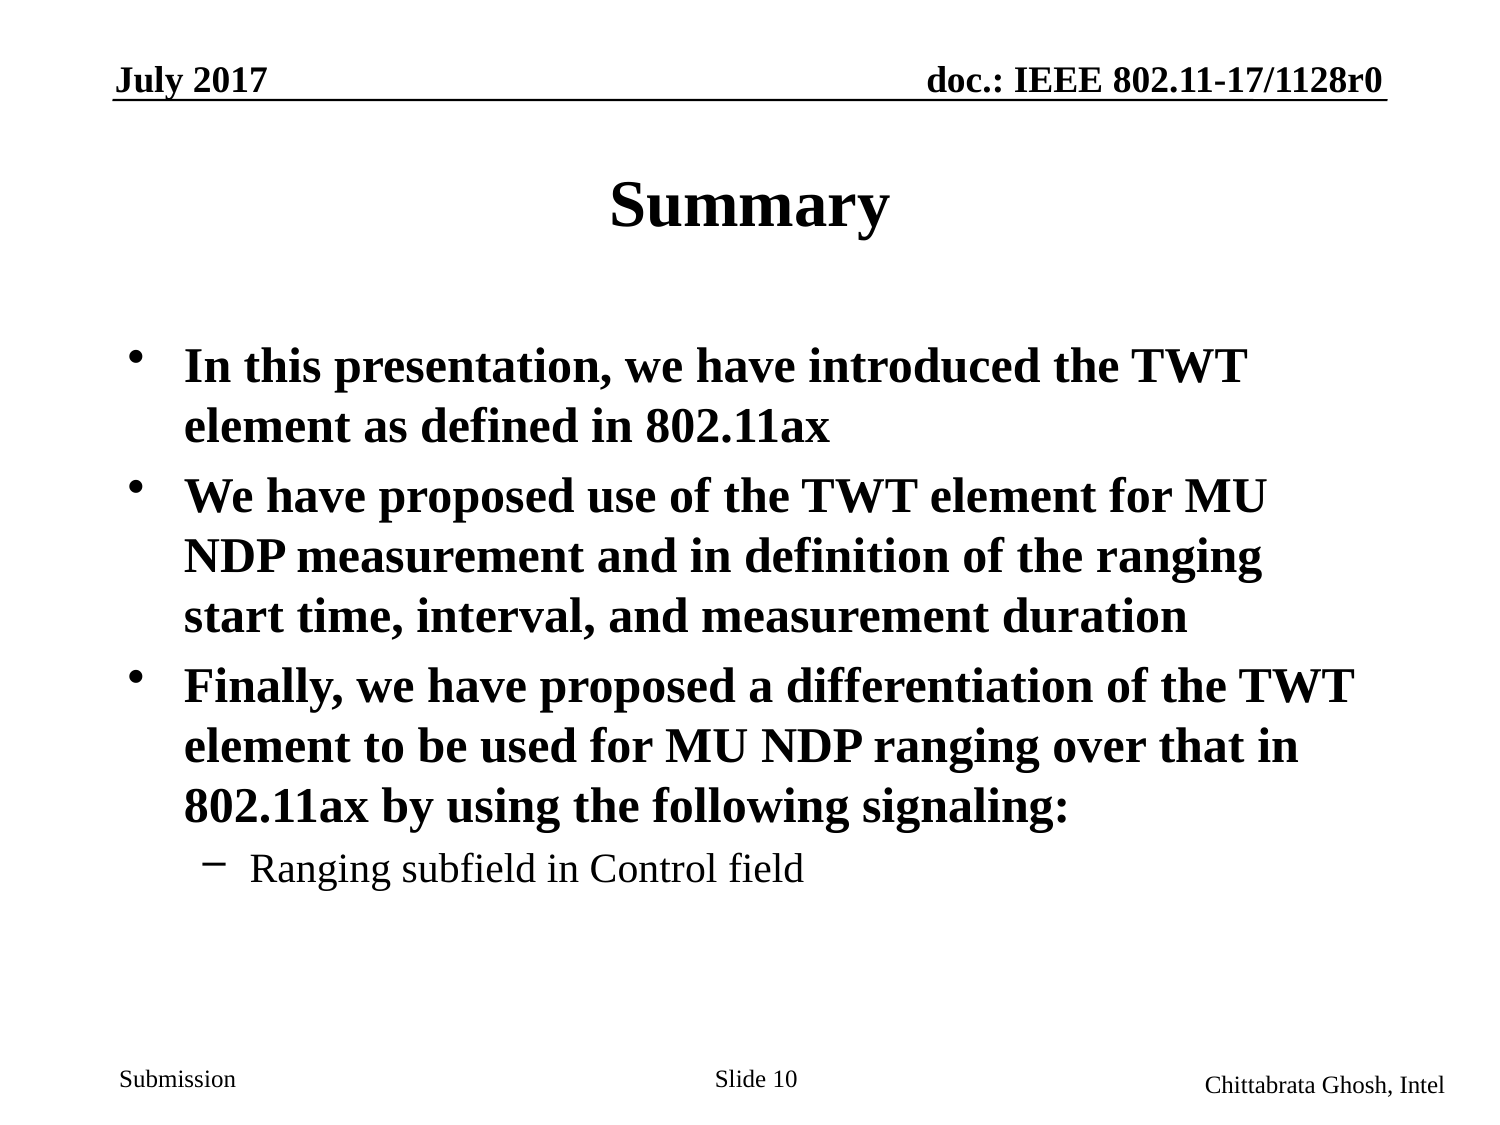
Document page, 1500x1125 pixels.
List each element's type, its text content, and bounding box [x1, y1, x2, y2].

text_box doc.: IEEE 802.11-17/1128r0 [851, 54, 1384, 100]
text_box July 2017 [114, 54, 269, 100]
title Summary [112, 112, 1388, 288]
text_box Chittabrata Ghosh, Intel [1204, 1068, 1446, 1099]
slide_number Slide 10 [712, 1062, 800, 1093]
list In this presentation, we have introduced the TWT element as defined in 802.11ax We have proposed use of the TWT element for MU NDP measurement and in definition of the ranging start time, interval, and measurement duration Finally, we have proposed a differentiation of the TWT element to be used for MU NDP ranging over that in 802.11ax by using the following signaling: Ranging subfield in Control field [112, 324, 1388, 1000]
